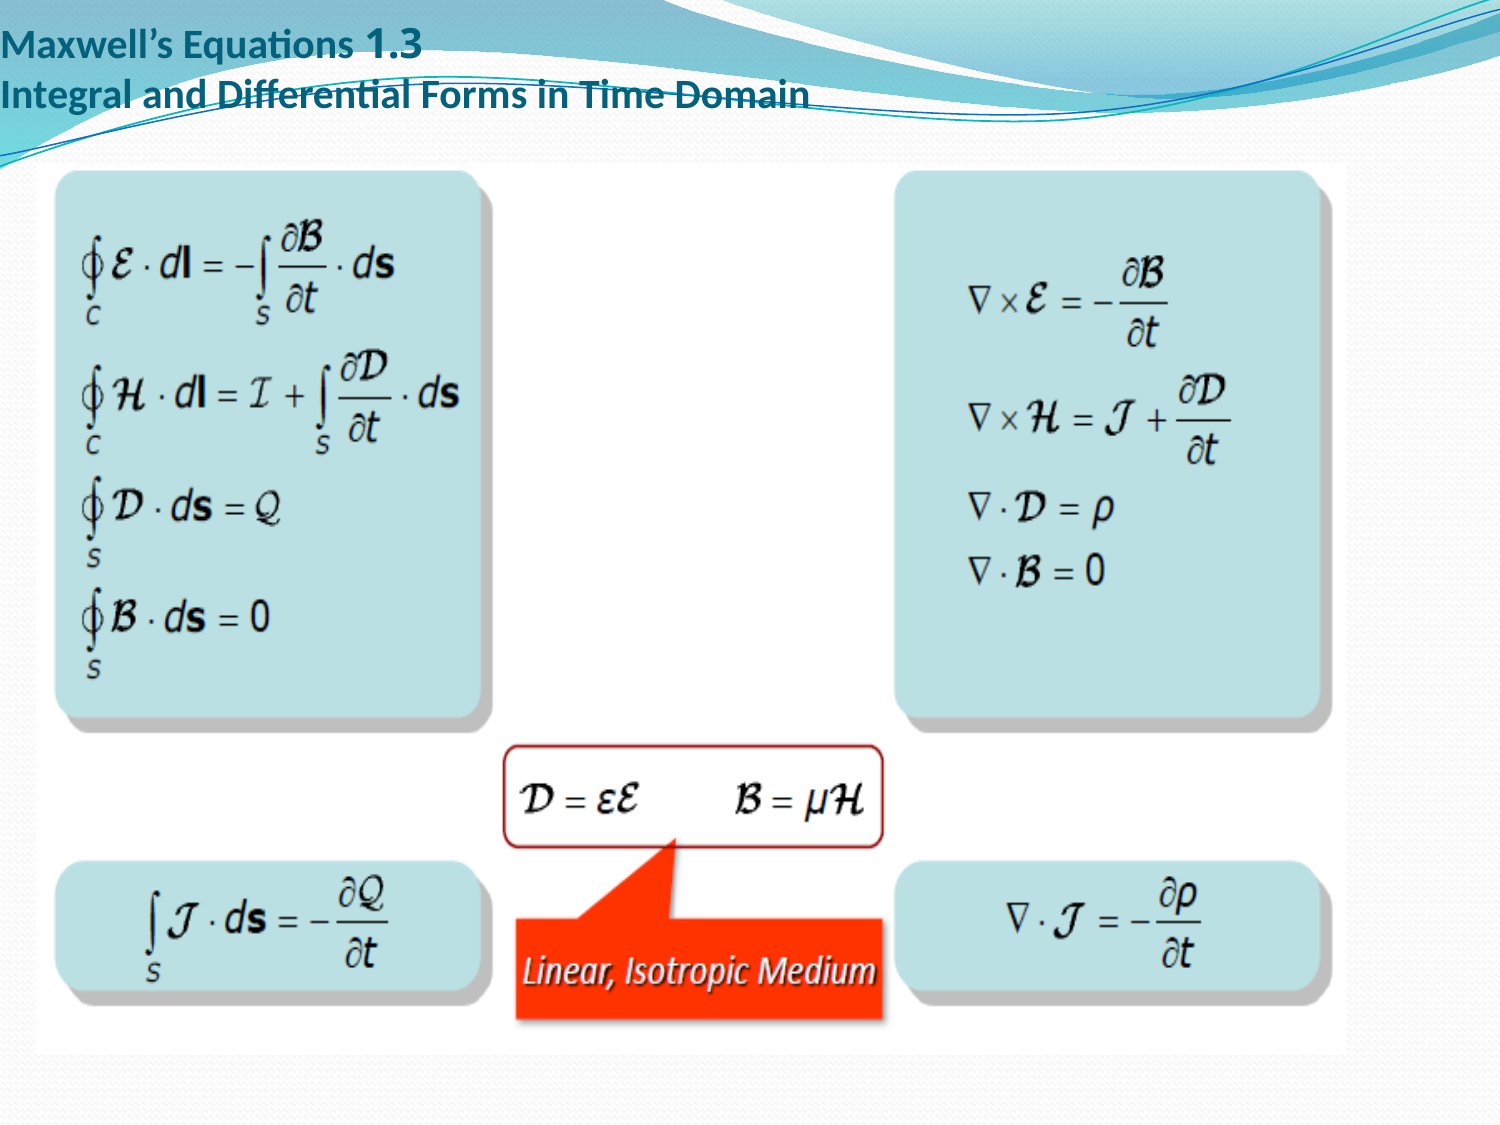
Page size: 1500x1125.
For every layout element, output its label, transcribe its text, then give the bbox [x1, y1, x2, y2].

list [36, 163, 1346, 1055]
title 1.3 Maxwell’s Equations Integral and Differential Forms in Time Domain [0, 0, 863, 118]
